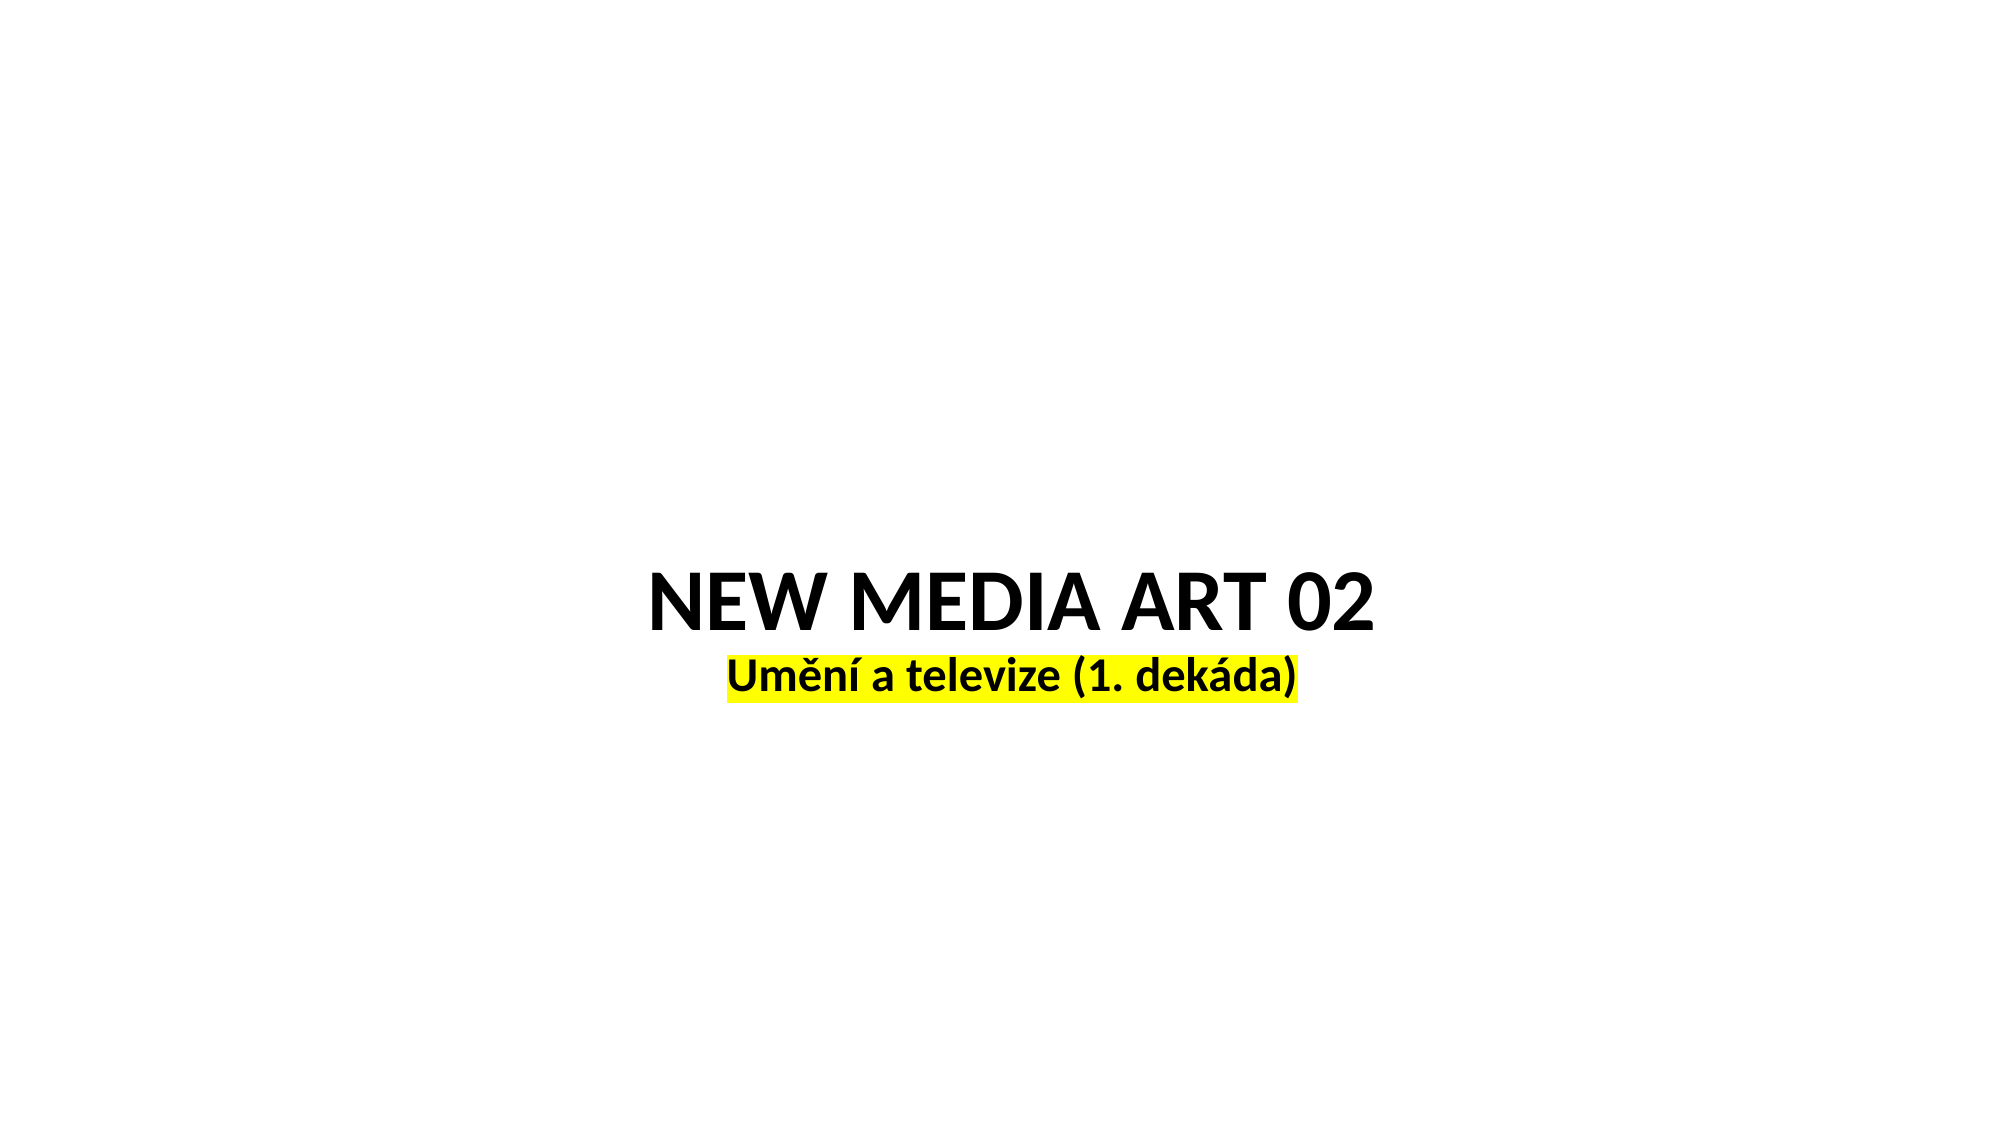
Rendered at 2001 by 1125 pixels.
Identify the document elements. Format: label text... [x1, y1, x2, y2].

title NEW MEDIA ART 02 Umění a televize (1. dekáda) [375, 545, 1650, 711]
